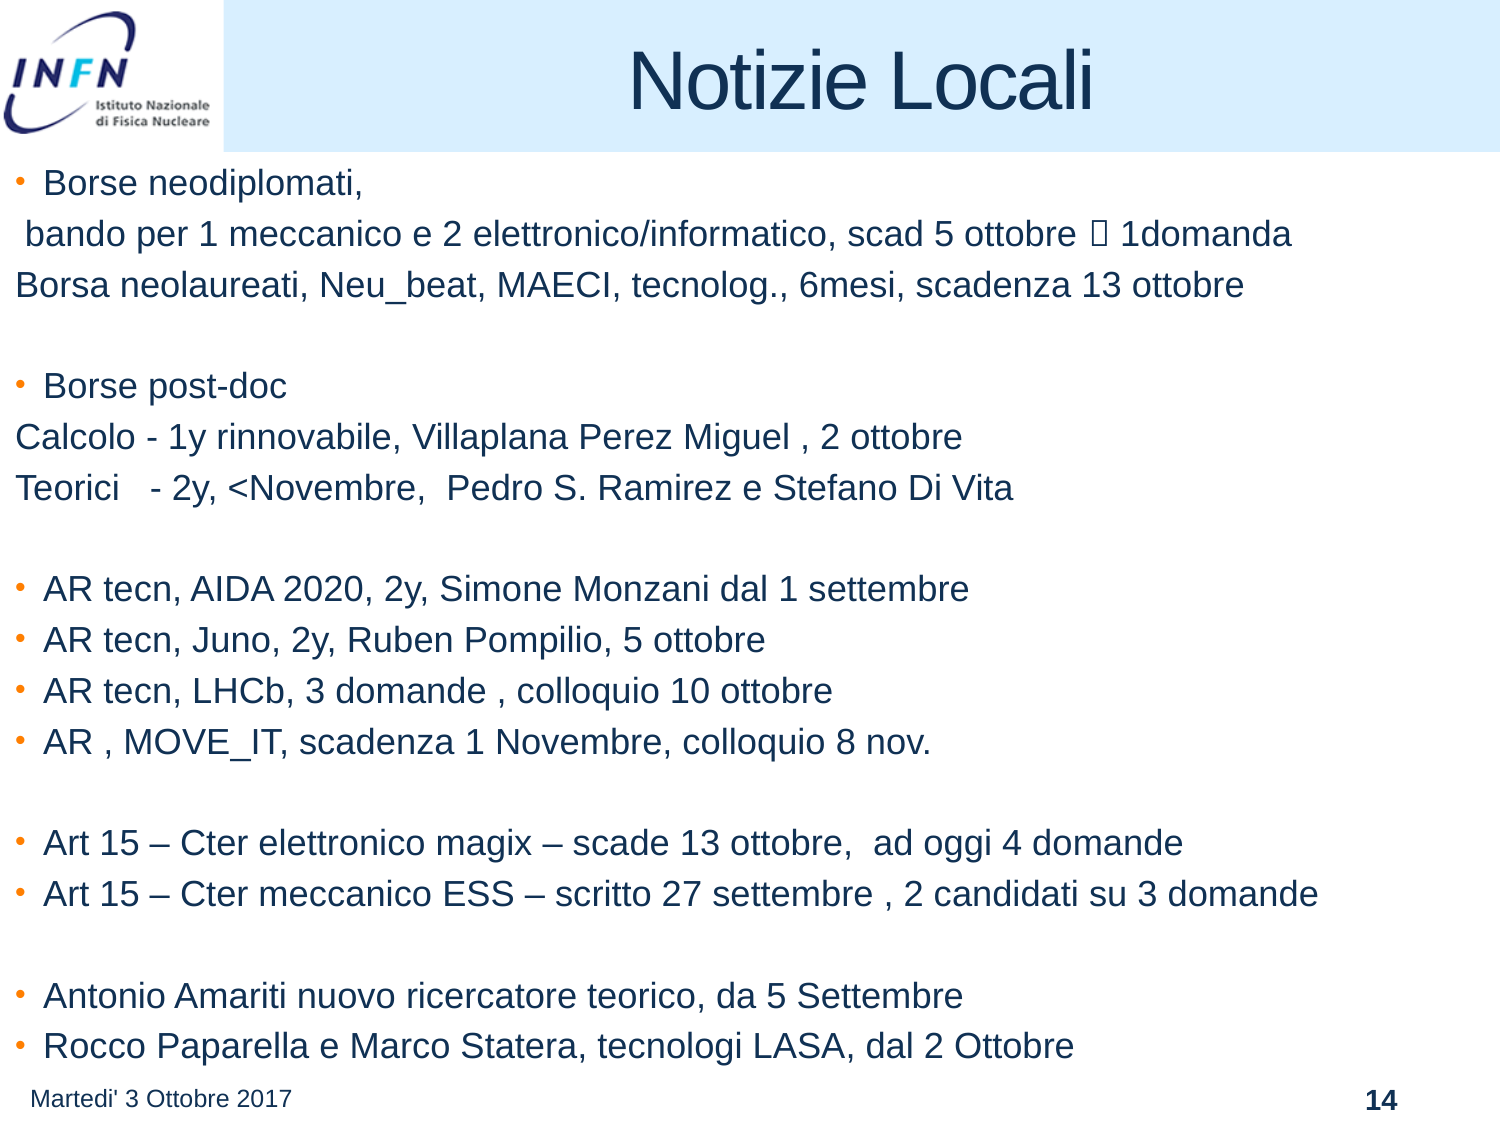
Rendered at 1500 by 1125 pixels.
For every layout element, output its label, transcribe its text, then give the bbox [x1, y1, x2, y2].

list Borse neodiplomati, bando per 1 meccanico e 2 elettronico/informatico, scad 5 ottobre  1domanda Borsa neolaureati, Neu_beat, MAECI, tecnolog., 6mesi, scadenza 13 ottobre Borse post-doc Calcolo - 1y rinnovabile, Villaplana Perez Miguel , 2 ottobre Teorici - 2y, <Novembre, Pedro S. Ramirez e Stefano Di Vita AR tecn, AIDA 2020, 2y, Simone Monzani dal 1 settembre AR tecn, Juno, 2y, Ruben Pompilio, 5 ottobre AR tecn, LHCb, 3 domande , colloquio 10 ottobre AR , MOVE_IT, scadenza 1 Novembre, colloquio 8 nov. Art 15 – Cter elettronico magix – scade 13 ottobre, ad oggi 4 domande Art 15 – Cter meccanico ESS – scritto 27 settembre , 2 candidati su 3 domande Antonio Amariti nuovo ricercatore teorico, da 5 Settembre Rocco Paparella e Marco Statera, tecnologi LASA, dal 2 Ottobre [0, 151, 1500, 1125]
slide_number Martedi' 3 Ottobre 2017 [15, 1071, 396, 1125]
title Notizie Locali [223, 0, 1500, 151]
picture [0, 0, 215, 149]
slide_number 14 [1350, 1072, 1500, 1125]
